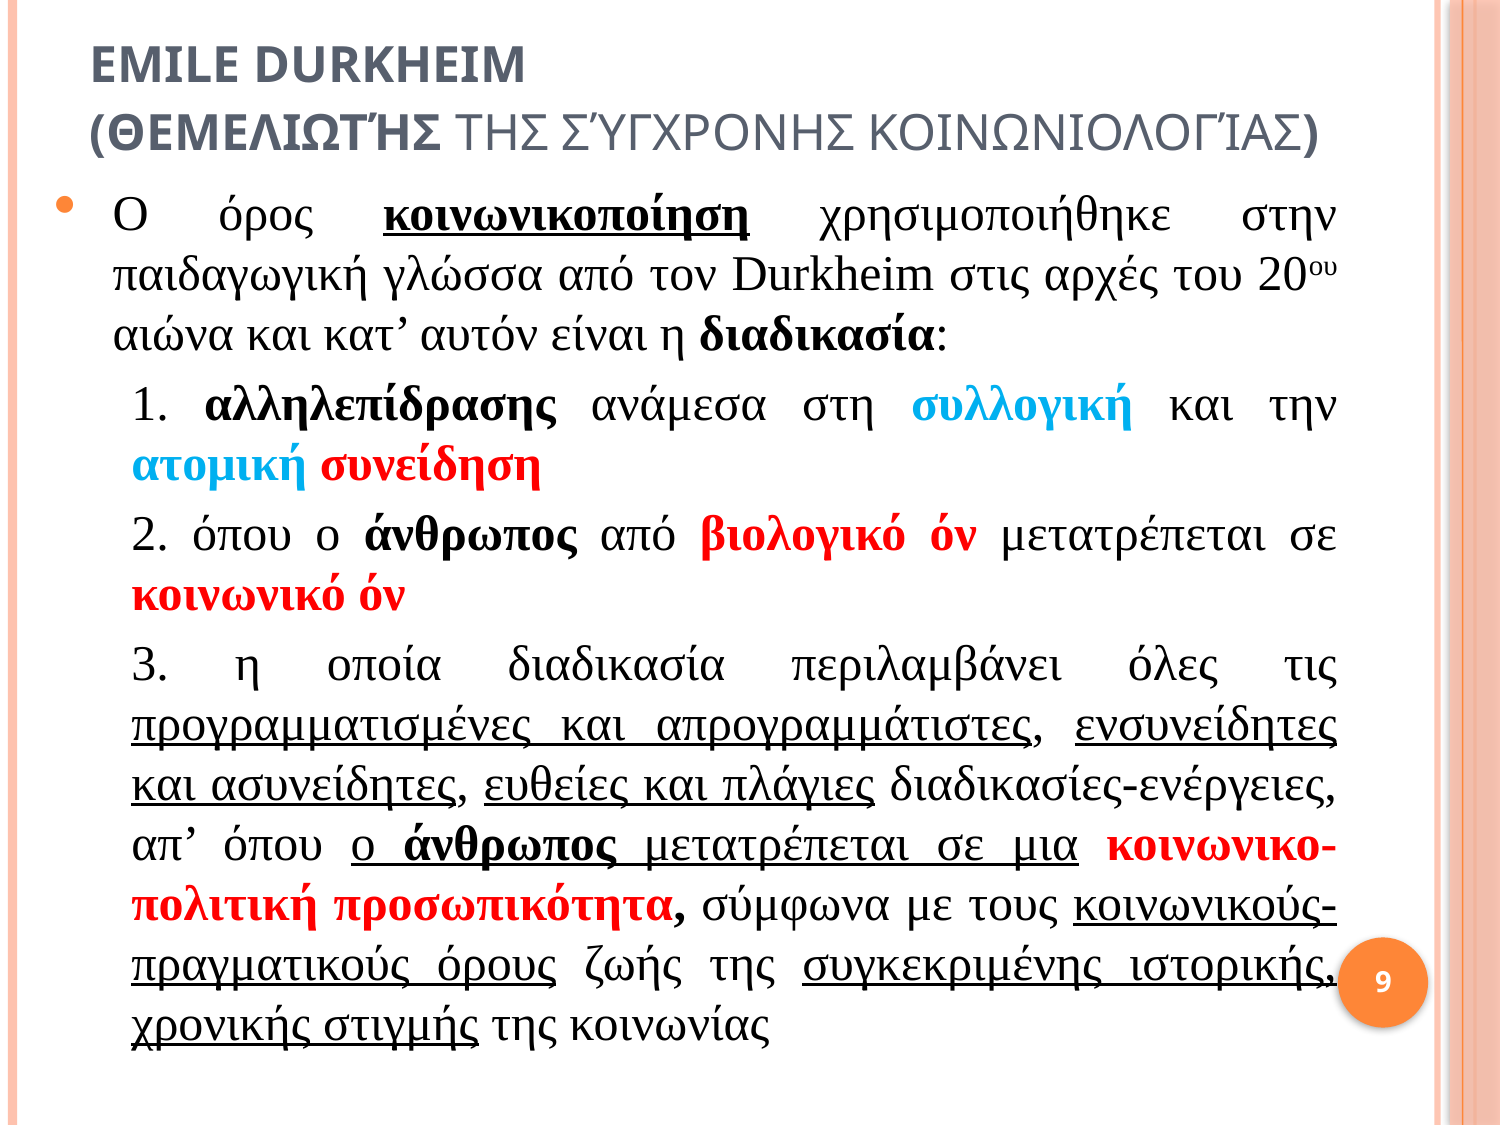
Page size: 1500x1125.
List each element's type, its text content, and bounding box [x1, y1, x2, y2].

title Emile Durkheim (θεμελιωτής της σύγχρονης Κοινωνιολογίας) [75, 19, 1434, 173]
list Ο όρος κοινωνικοποίηση χρησιμοποιήθηκε στην παιδαγωγική γλώσσα από τον Durkheim στις αρχές του 20ου αιώνα και κατ’ αυτόν είναι η διαδικασία: 1. αλληλεπίδρασης ανάμεσα στη συλλογική και την ατομική συνείδηση 2. όπου ο άνθρωπος από βιολογικό όν μετατρέπεται σε κοινωνικό όν 3. η οποία διαδικασία περιλαμβάνει όλες τις προγραμματισμένες και απρογραμμάτιστες, ενσυνείδητες και ασυνείδητες, ευθείες και πλάγιες διαδικασίες-ενέργειες, απ’ όπου ο άνθρωπος μετατρέπεται σε μια κοινωνικο-πολιτική προσωπικότητα, σύμφωνα με τους κοινωνικούς-πραγματικούς όρους ζωής της συγκεκριμένης ιστορικής, χρονικής στιγμής της κοινωνίας [41, 172, 1353, 1095]
slide_number 9 [1333, 940, 1434, 1026]
